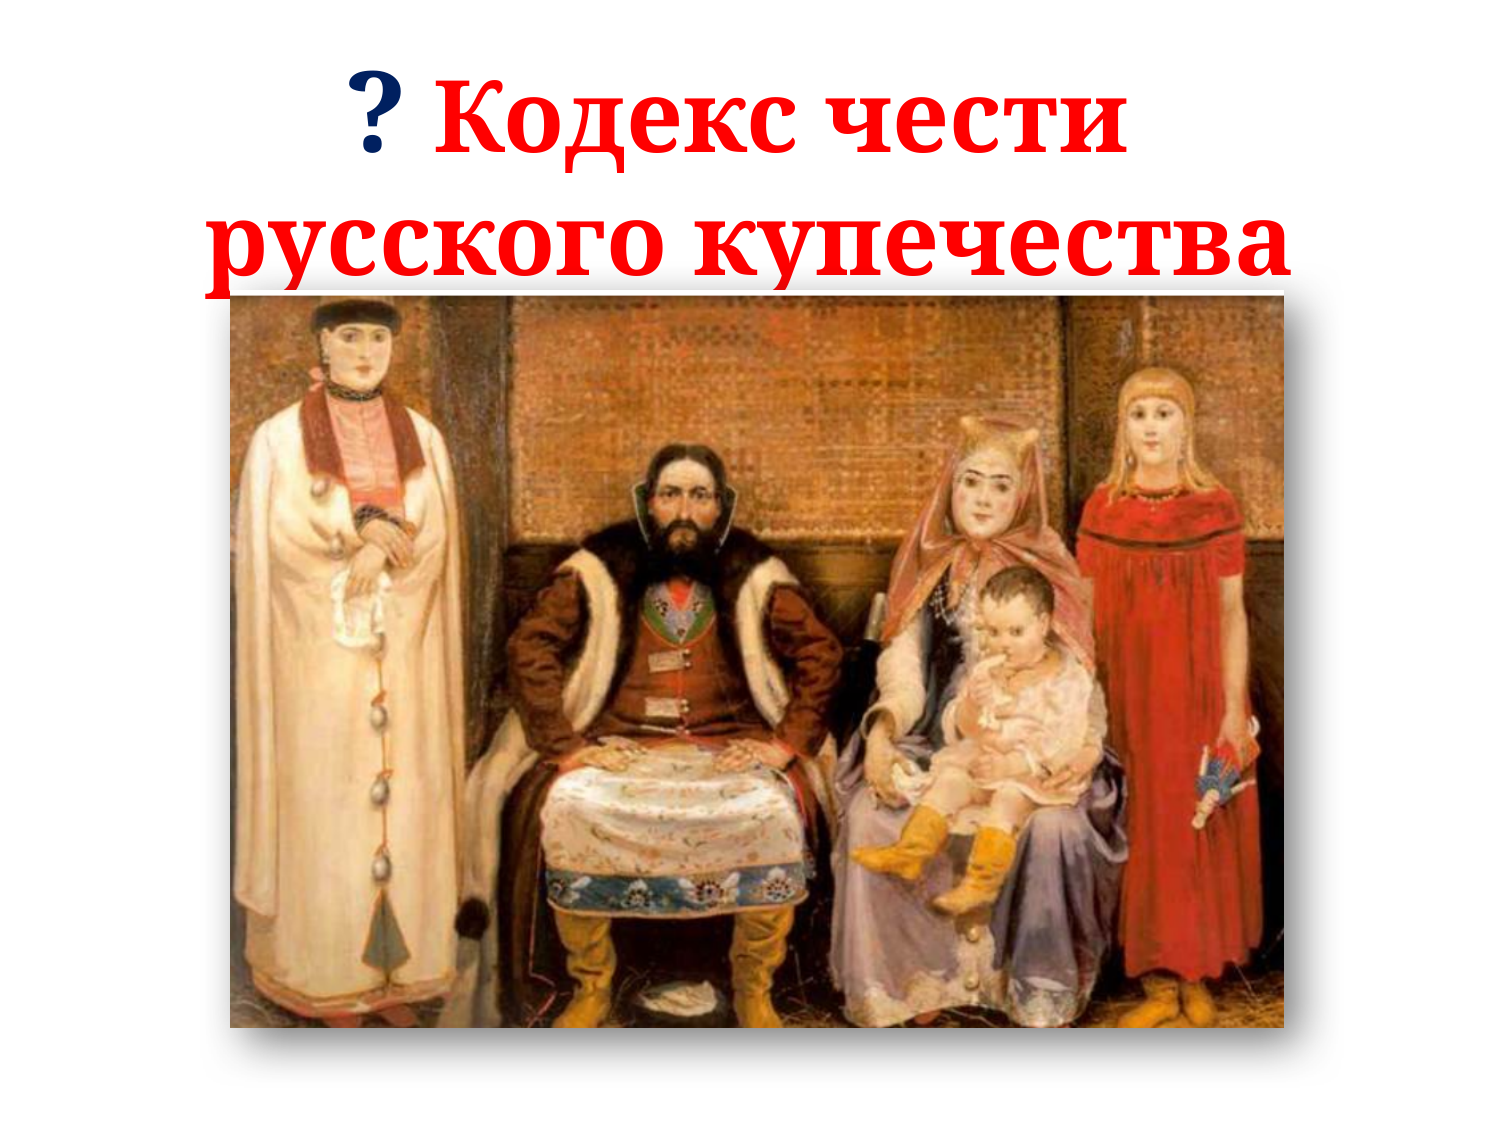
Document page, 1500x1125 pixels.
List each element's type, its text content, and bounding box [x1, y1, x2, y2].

picture [229, 290, 1284, 1029]
title ? Кодекс чести русского купечества [75, 45, 1425, 291]
